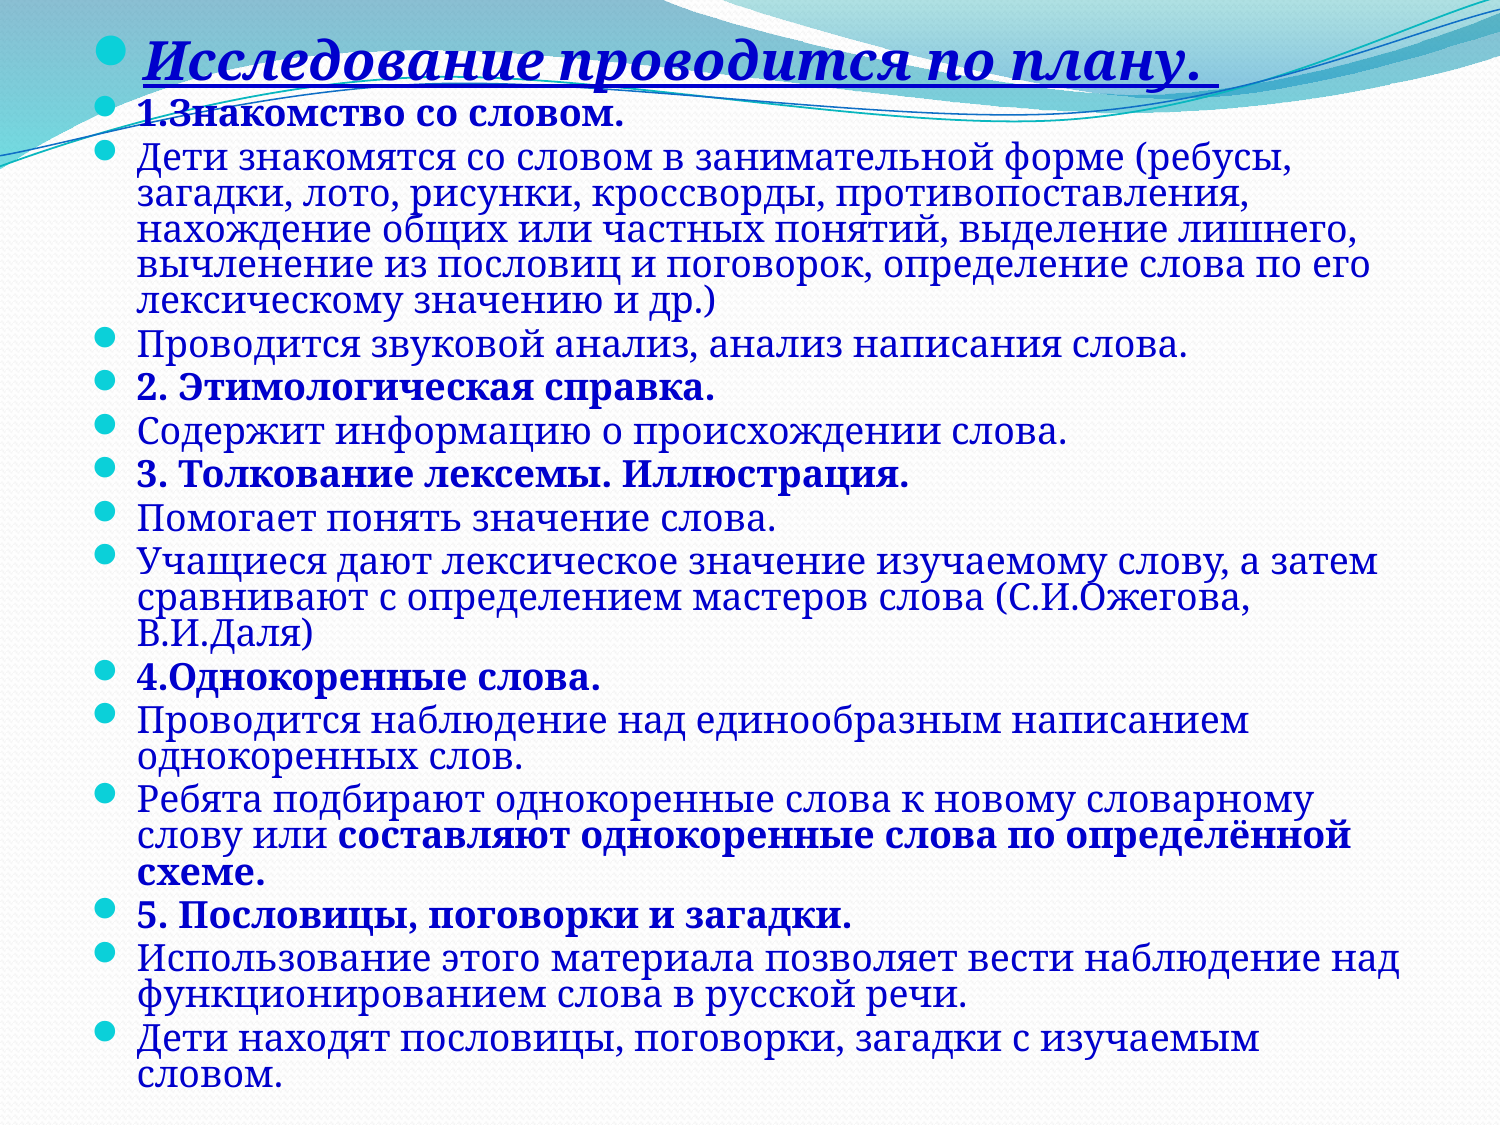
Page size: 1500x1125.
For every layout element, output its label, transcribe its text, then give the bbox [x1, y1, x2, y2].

list Исследование проводится по плану. 1.Знакомство со словом. Дети знакомятся со словом в занимательной форме (ребусы, загадки, лото, рисунки, кроссворды, противопоставления, нахождение общих или частных понятий, выделение лишнего, вычленение из пословиц и поговорок, определение слова по его лексическому значению и др.) Проводится звуковой анализ, анализ написания слова. 2. Этимологическая справка. Содержит информацию о происхождении слова. 3. Толкование лексемы. Иллюстрация. Помогает понять значение слова. Учащиеся дают лексическое значение изучаемому слову, а затем сравнивают с определением мастеров слова (С.И.Ожегова, В.И.Даля) 4.Однокоренные слова. Проводится наблюдение над единообразным написанием однокоренных слов. Ребята подбирают однокоренные слова к новому словарному слову или составляют однокоренные слова по определённой схеме. 5. Пословицы, поговорки и загадки. Использование этого материала позволяет вести наблюдение над функционированием слова в русской речи. Дети находят пословицы, поговорки, загадки с изучаемым словом. [76, 31, 1427, 1071]
